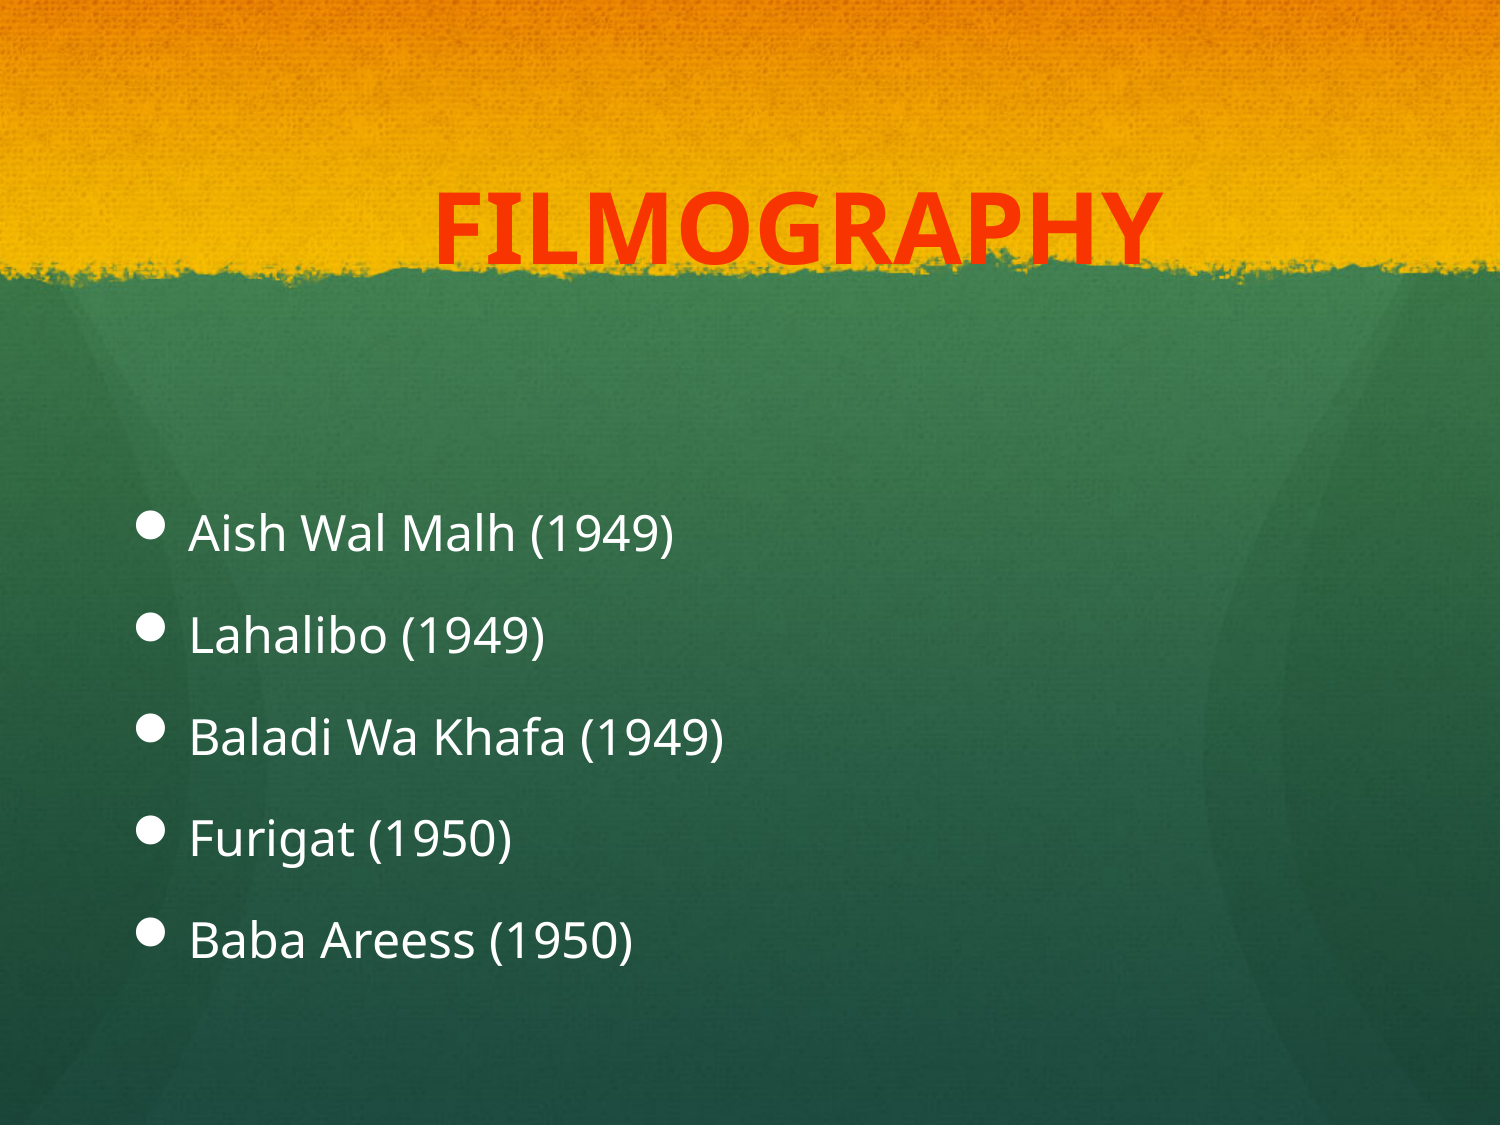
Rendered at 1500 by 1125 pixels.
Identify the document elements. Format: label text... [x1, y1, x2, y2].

picture [0, 0, 1500, 1125]
list Aish Wal Malh (1949) Lahalibo (1949) Baladi Wa Khafa (1949) Furigat (1950) Baba Areess (1950) [116, 494, 1383, 1125]
title FILMOGRAPHY [324, 106, 1271, 344]
